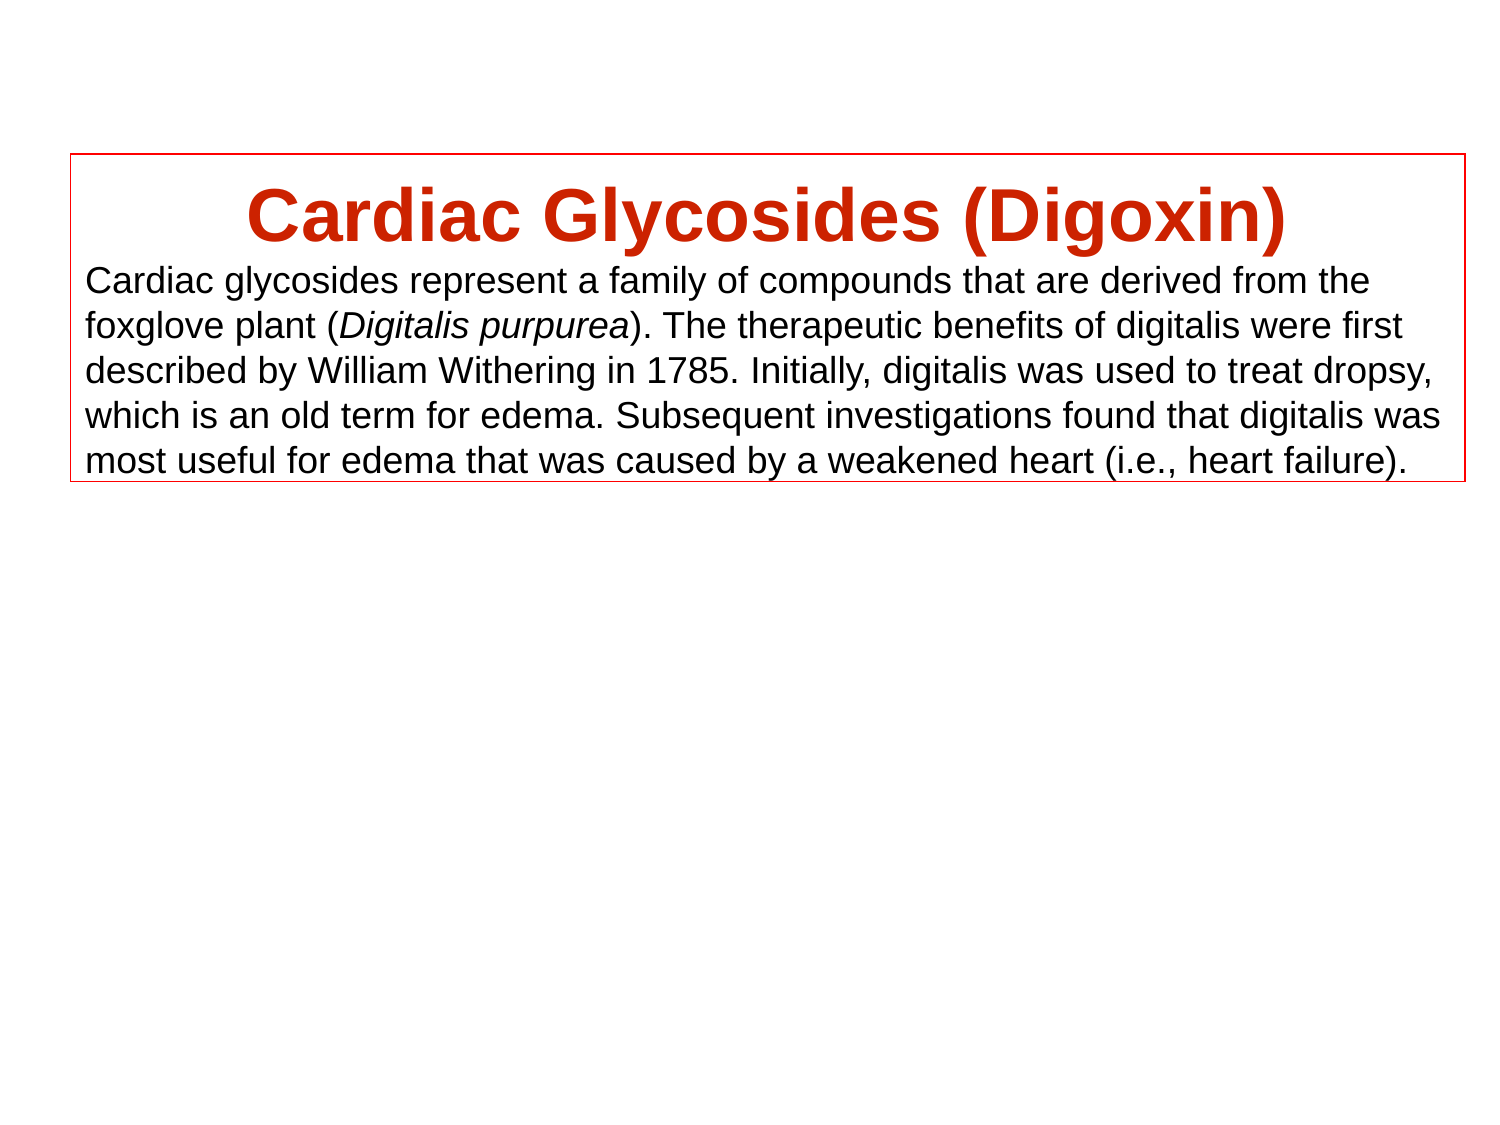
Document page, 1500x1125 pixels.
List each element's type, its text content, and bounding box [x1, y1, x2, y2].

text_box Cardiac Glycosides (Digoxin) Cardiac glycosides represent a family of compounds that are derived from the foxglove plant (Digitalis purpurea). The therapeutic benefits of digitalis were first described by William Withering in 1785. Initially, digitalis was used to treat dropsy, which is an old term for edema. Subsequent investigations found that digitalis was most useful for edema that was caused by a weakened heart (i.e., heart failure). [70, 153, 1465, 482]
